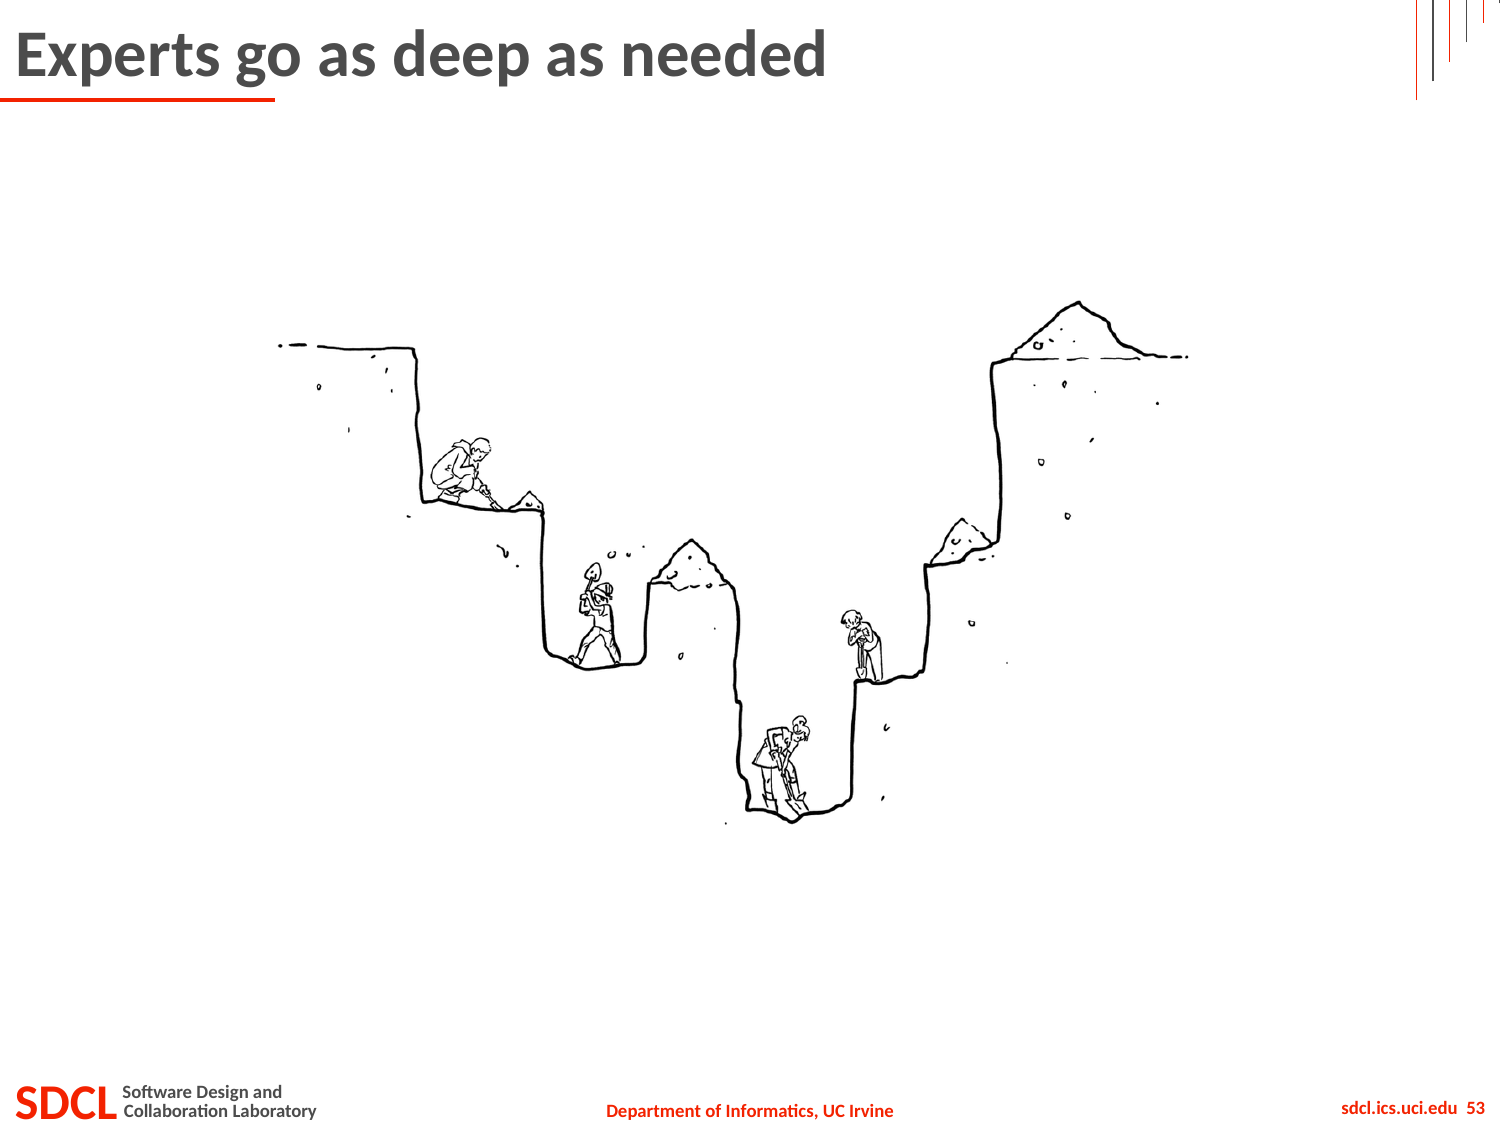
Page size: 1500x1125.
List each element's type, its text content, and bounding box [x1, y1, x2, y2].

picture [263, 249, 1218, 863]
title Experts go as deep as needed [0, 0, 1350, 100]
